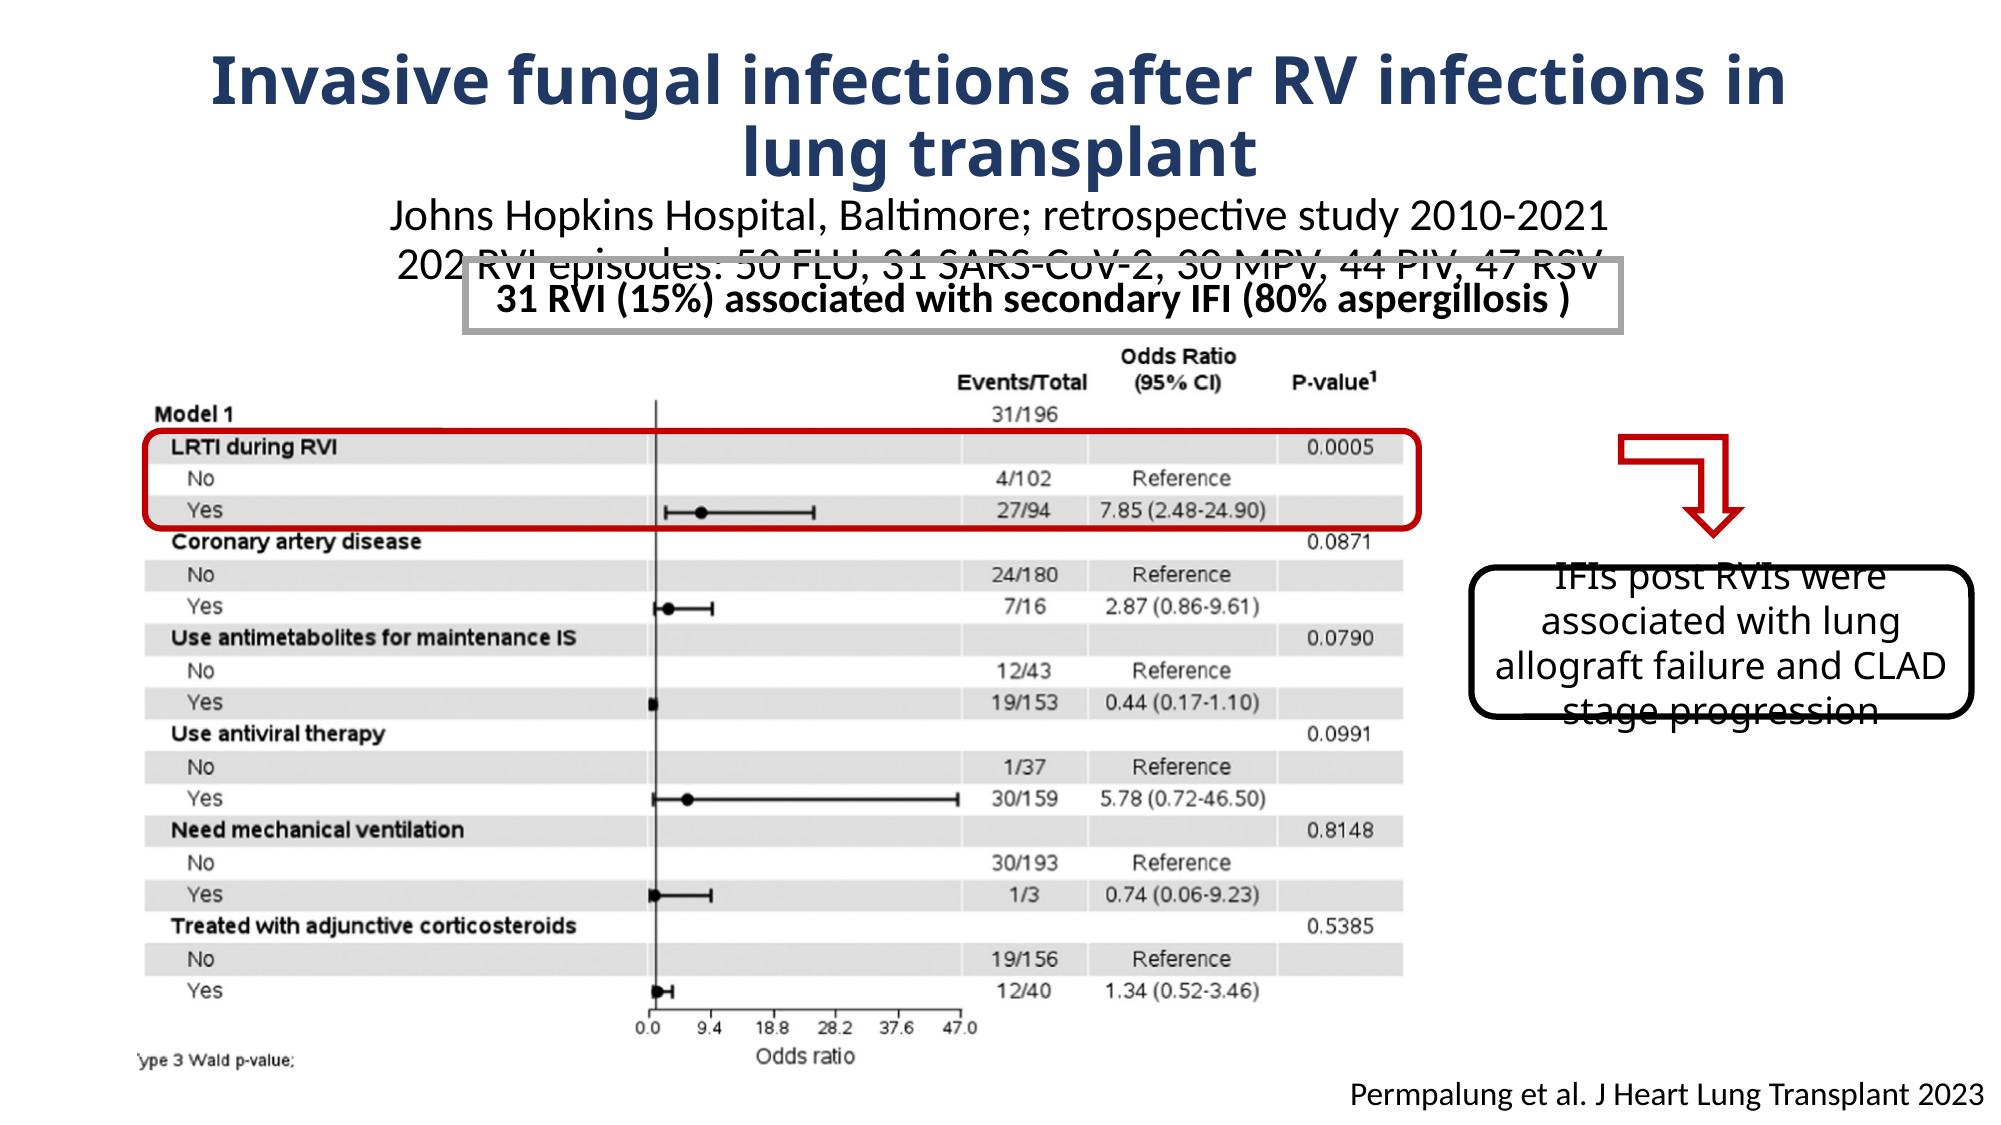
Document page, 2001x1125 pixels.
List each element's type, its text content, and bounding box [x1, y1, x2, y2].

title Invasive fungal infections after RV infections in lung transplant Johns Hopkins Hospital, Baltimore; retrospective study 2010-2021 202 RVI episodes: 50 FLU, 31 SARS-CoV-2, 30 MPV, 44 PIV, 47 RSV [137, 59, 1863, 278]
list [137, 341, 1406, 1075]
text_box IFIs post RVIs were associated with lung allograft failure and CLAD stage progression [1470, 566, 1973, 718]
text_box Permpalung et al. J Heart Lung Transplant 2023 [1139, 1059, 2000, 1123]
text_box [1406, 430, 1420, 530]
text_box [1620, 435, 1741, 537]
text_box 31 RVI (15%) associated with secondary IFI (80% aspergillosis ) [464, 258, 1622, 333]
